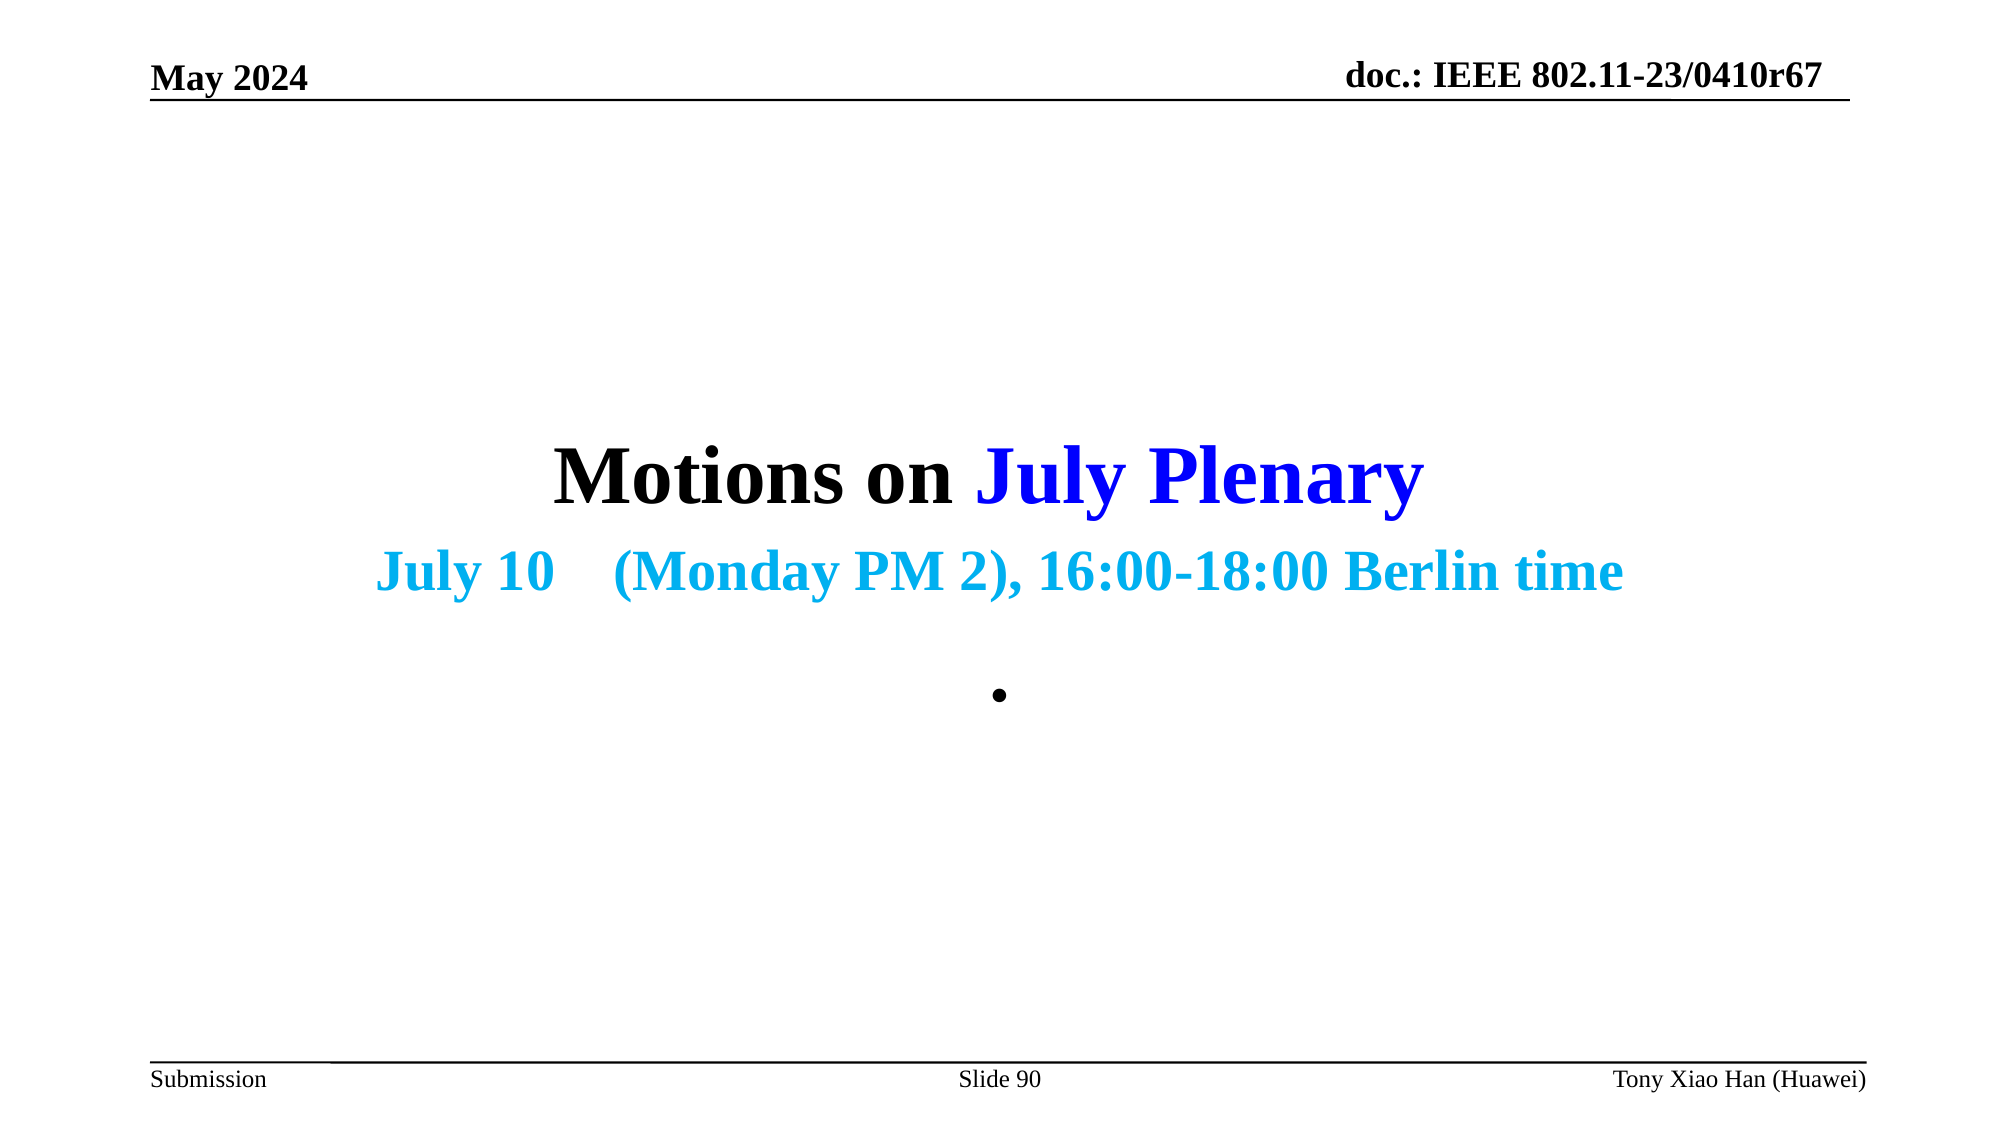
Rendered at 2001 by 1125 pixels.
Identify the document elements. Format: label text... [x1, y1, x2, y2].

text_box Motions on July Plenary July 10 (Monday PM 2), 16:00-18:00 Berlin time . [249, 412, 1750, 950]
